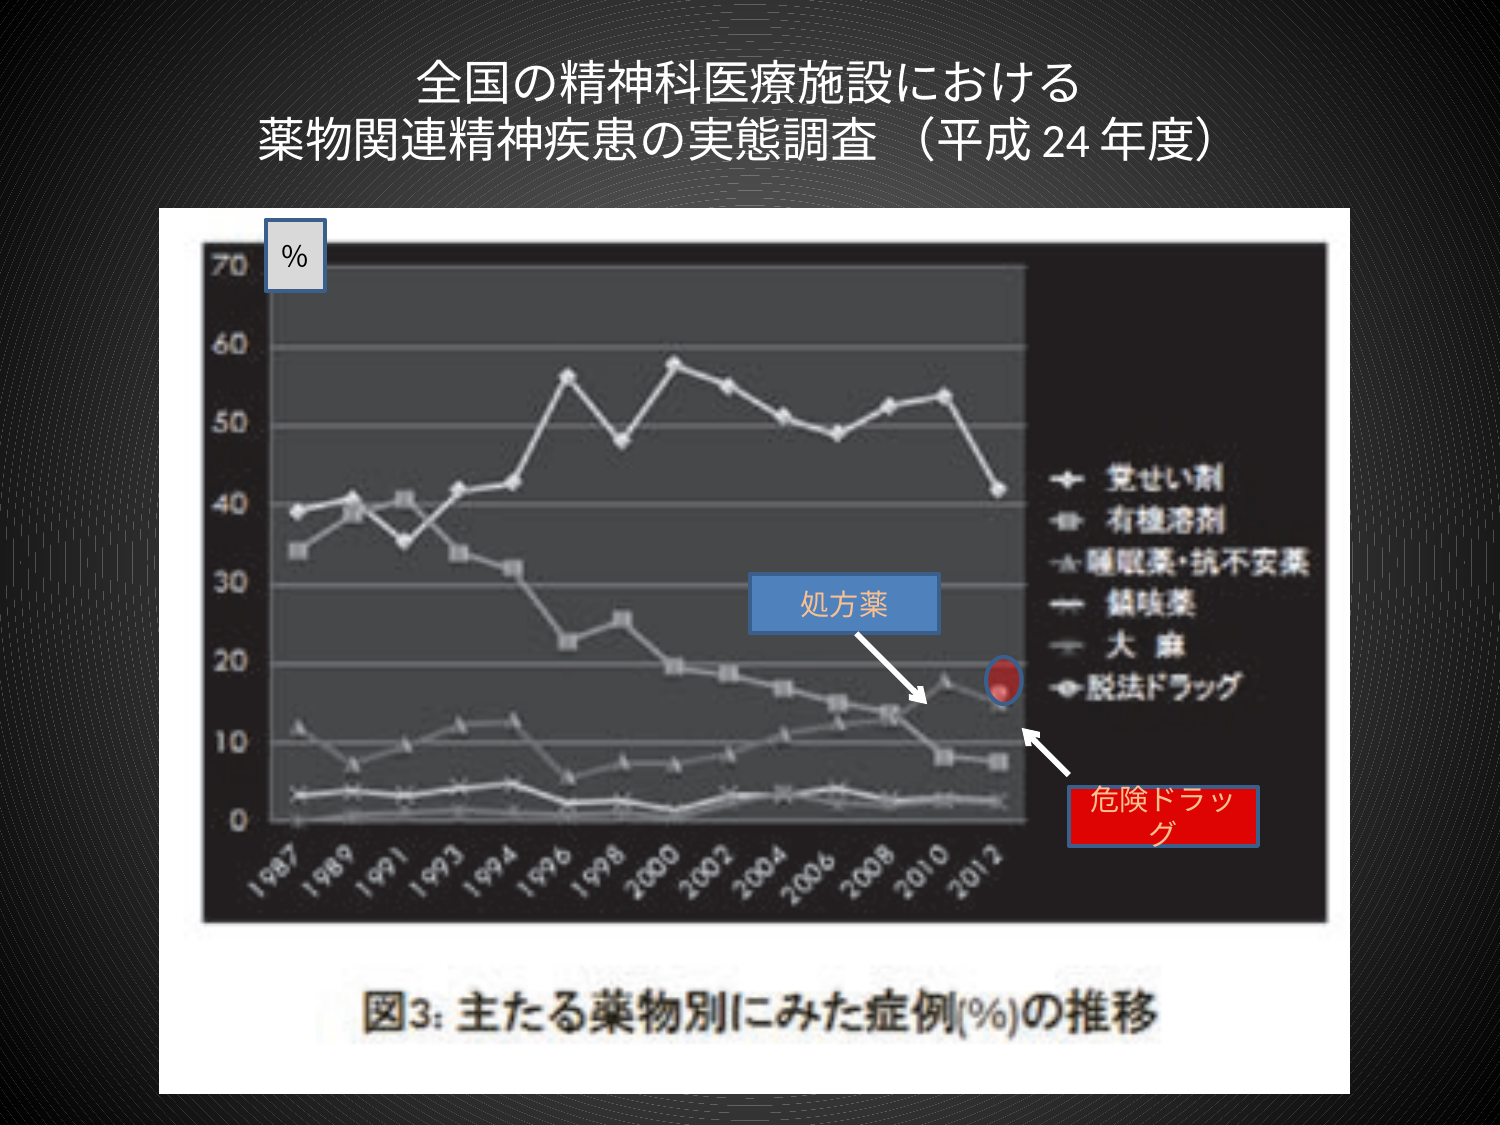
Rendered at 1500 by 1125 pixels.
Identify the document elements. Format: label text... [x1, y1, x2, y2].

picture [159, 207, 1350, 1095]
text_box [1021, 727, 1070, 776]
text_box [855, 633, 928, 705]
title 全国の精神科医療施設における 薬物関連精神疾患の実態調査 （平成24年度） [75, 45, 1425, 232]
